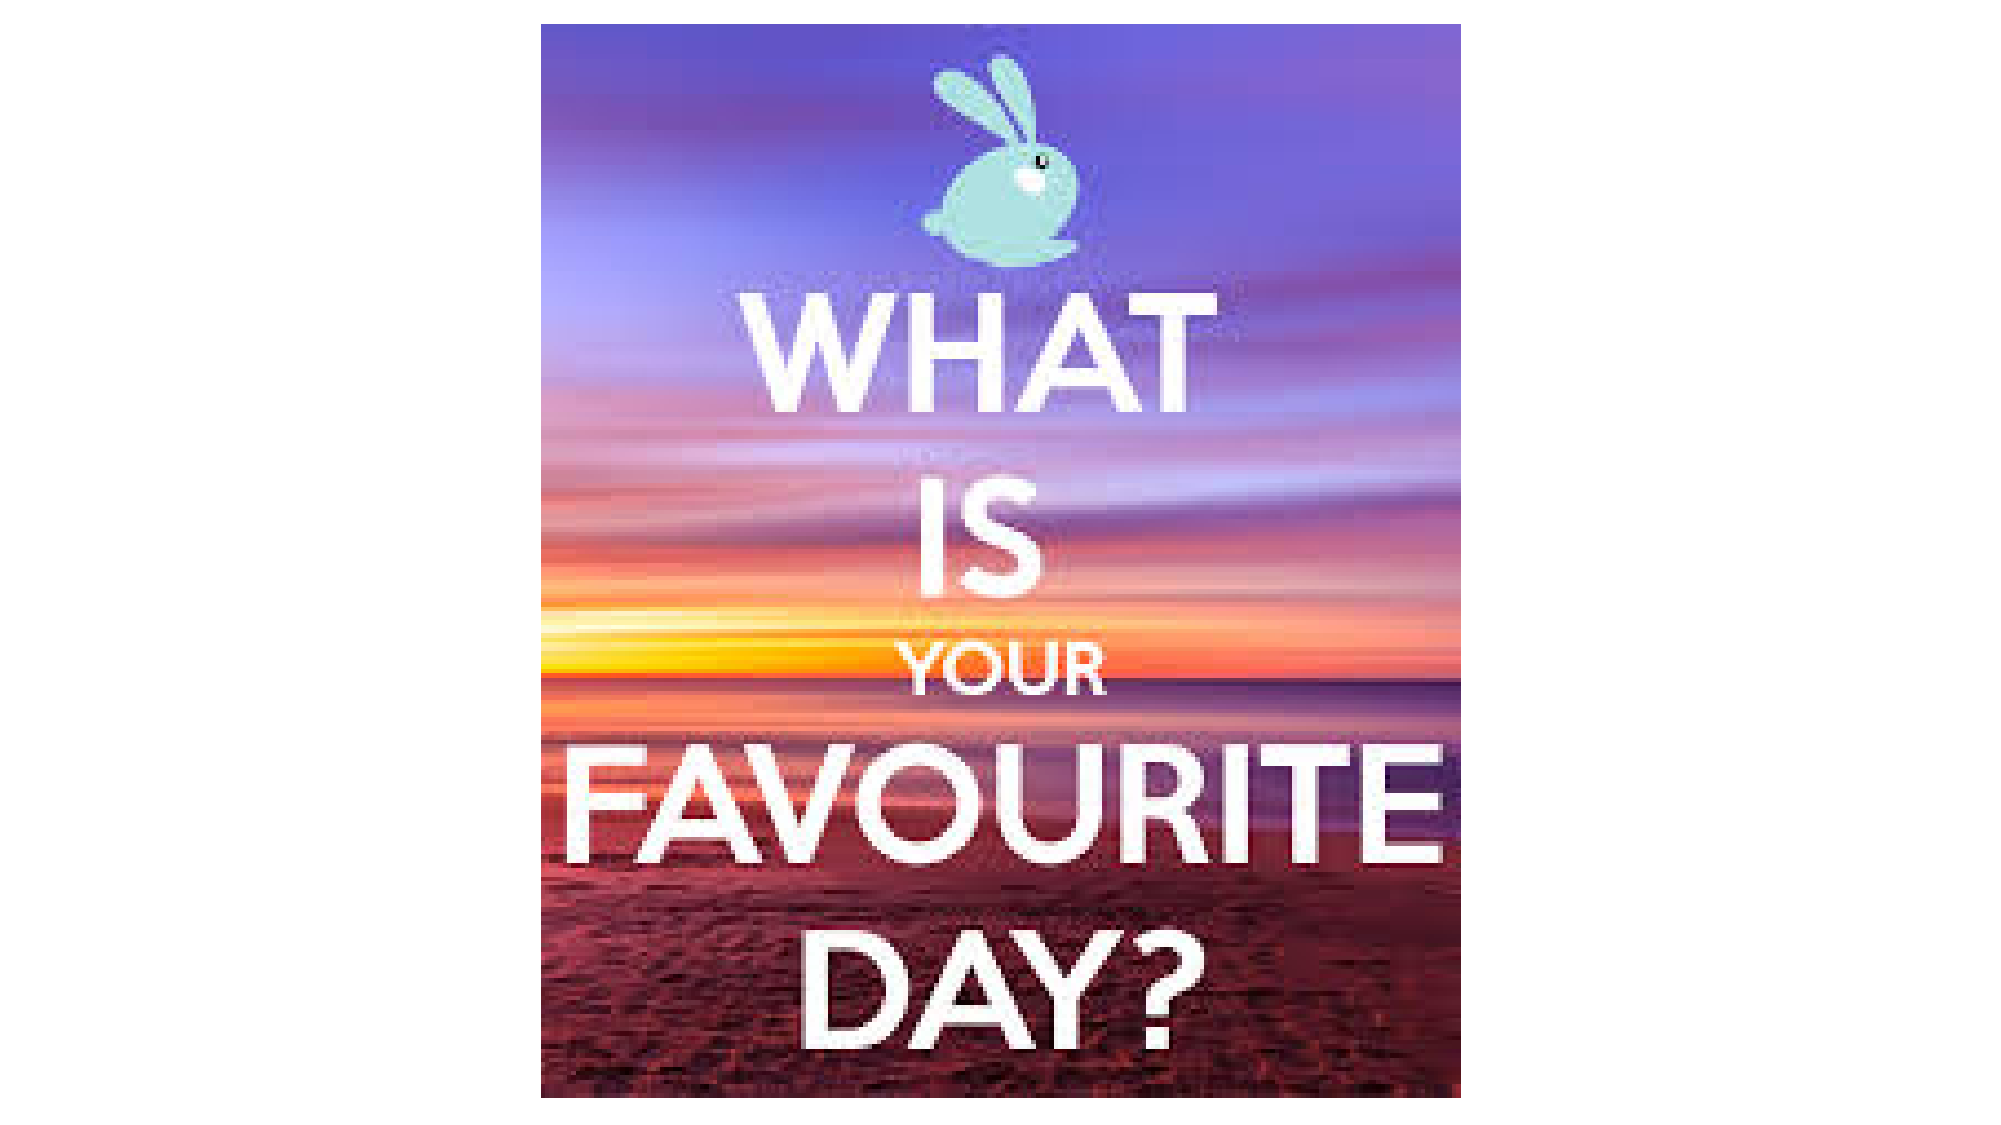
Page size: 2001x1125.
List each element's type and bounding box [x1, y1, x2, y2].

picture [541, 24, 1461, 1098]
